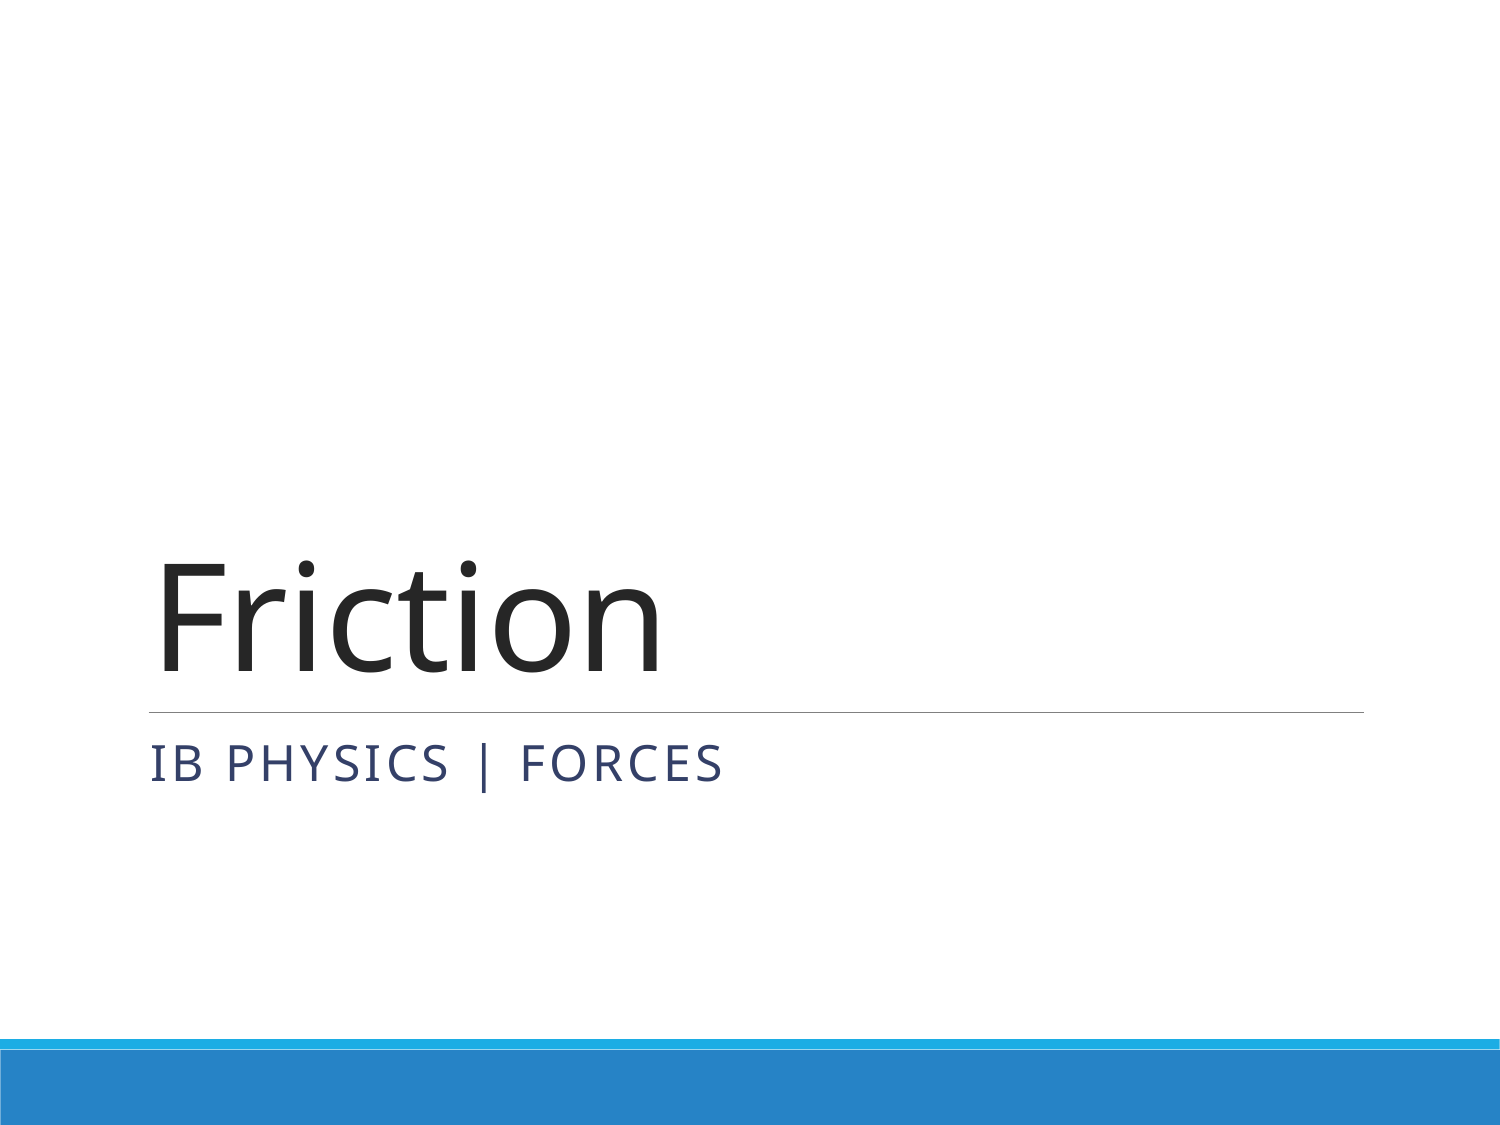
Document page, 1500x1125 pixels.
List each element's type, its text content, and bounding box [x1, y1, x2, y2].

subtitle IB Physics | Forces [135, 730, 1373, 919]
title Friction [135, 124, 1373, 710]
